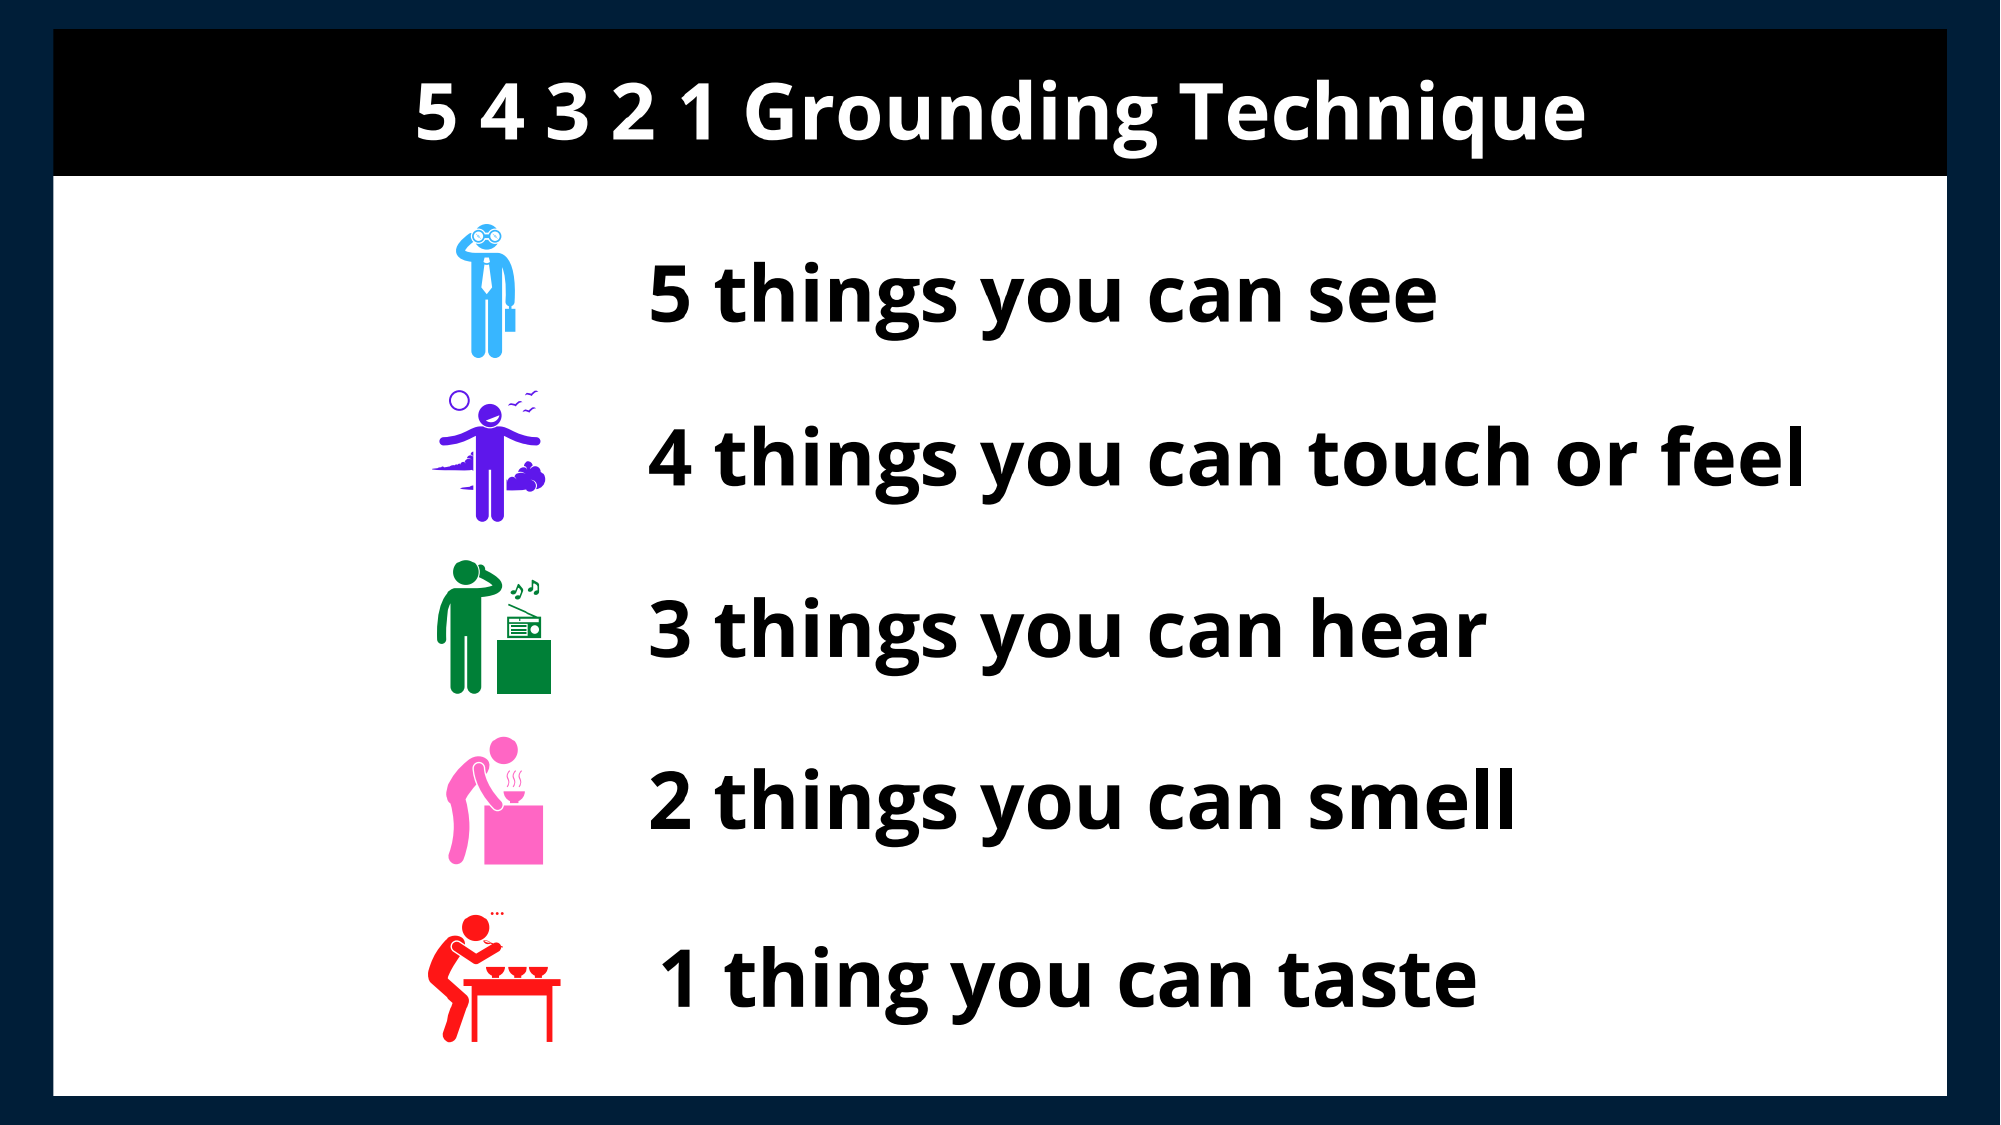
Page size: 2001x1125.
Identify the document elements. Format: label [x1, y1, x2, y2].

picture [53, 29, 1947, 1095]
